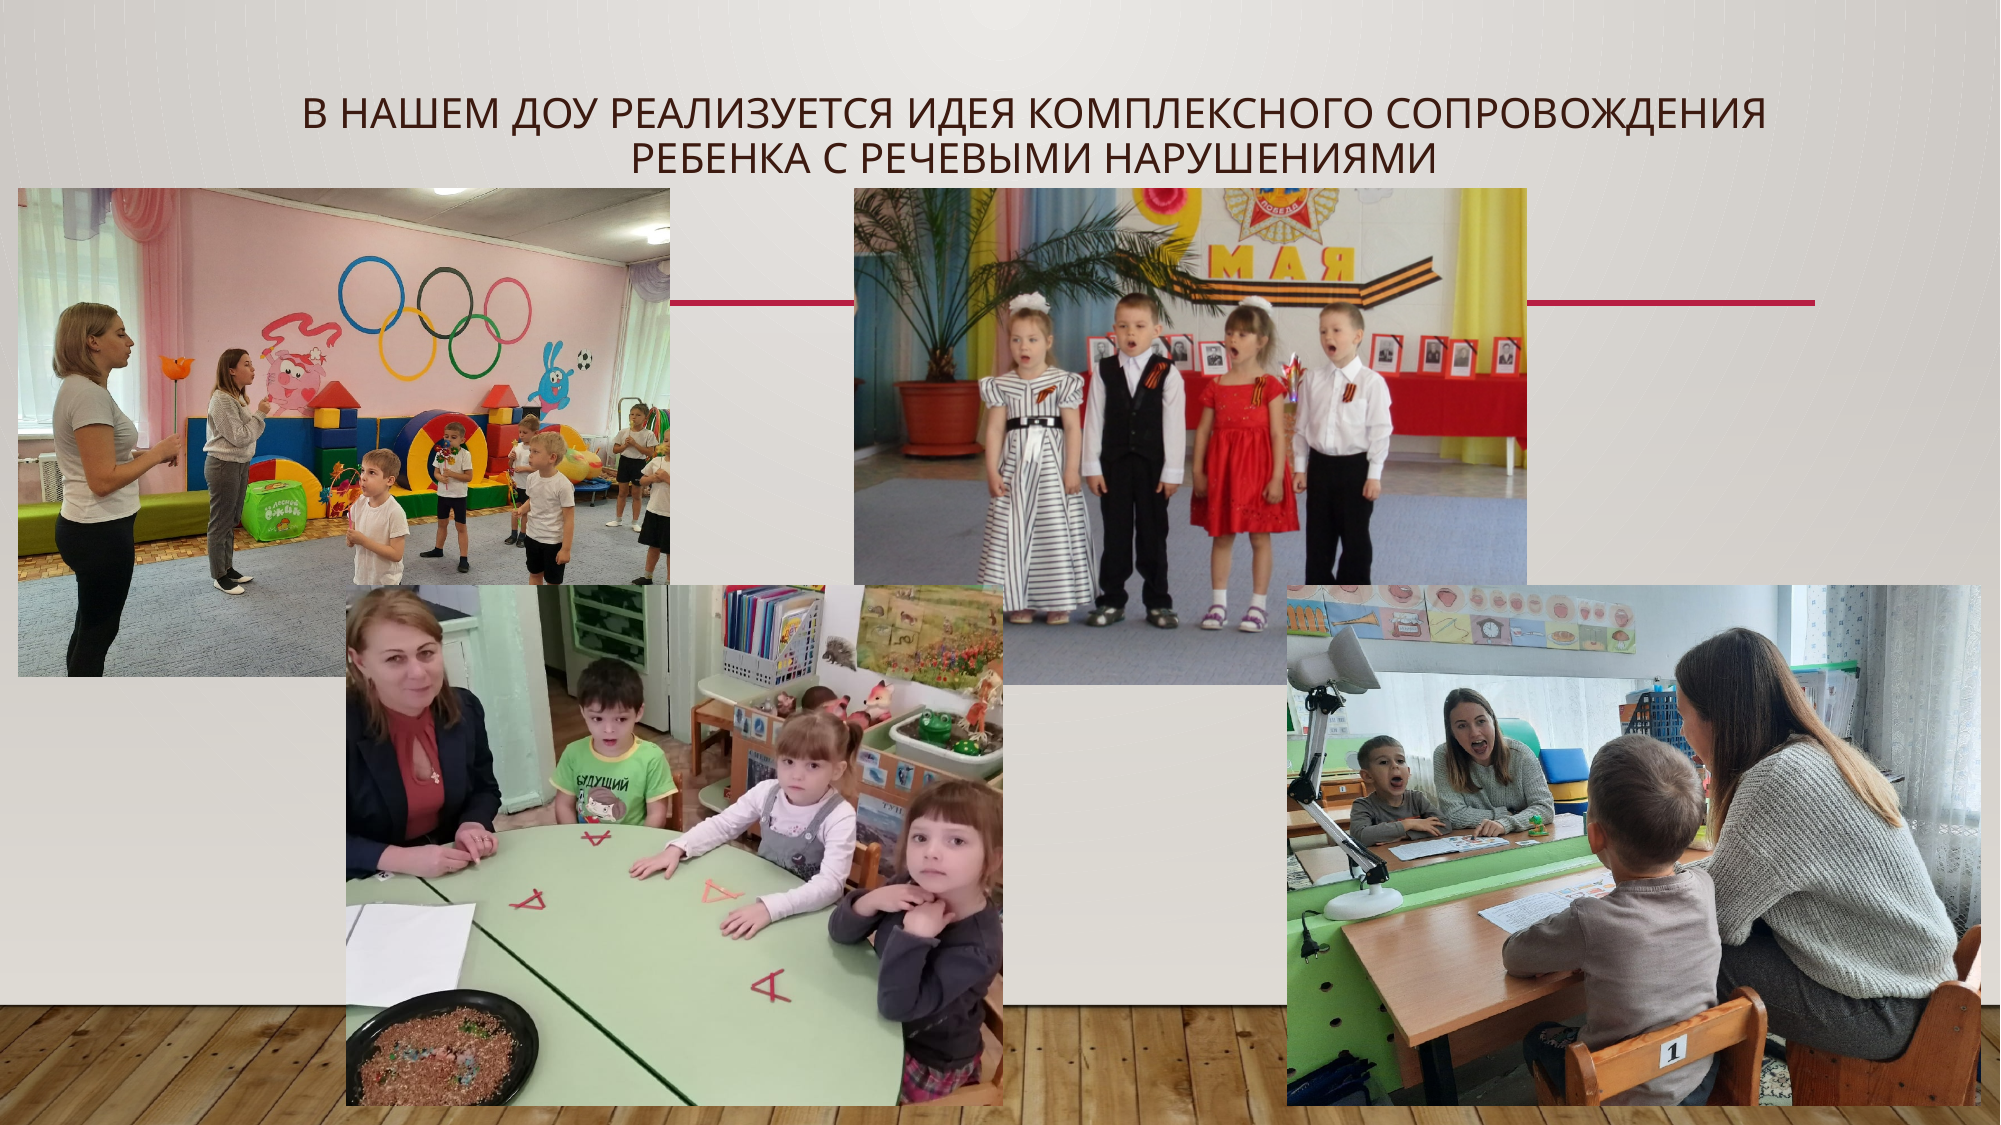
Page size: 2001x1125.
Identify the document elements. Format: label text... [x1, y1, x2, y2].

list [18, 188, 670, 678]
picture [0, 188, 2000, 1125]
title В нашем ДОУ реализуется идея комплексного сопровождения ребенка с речевыми нарушениями [247, 84, 1823, 249]
